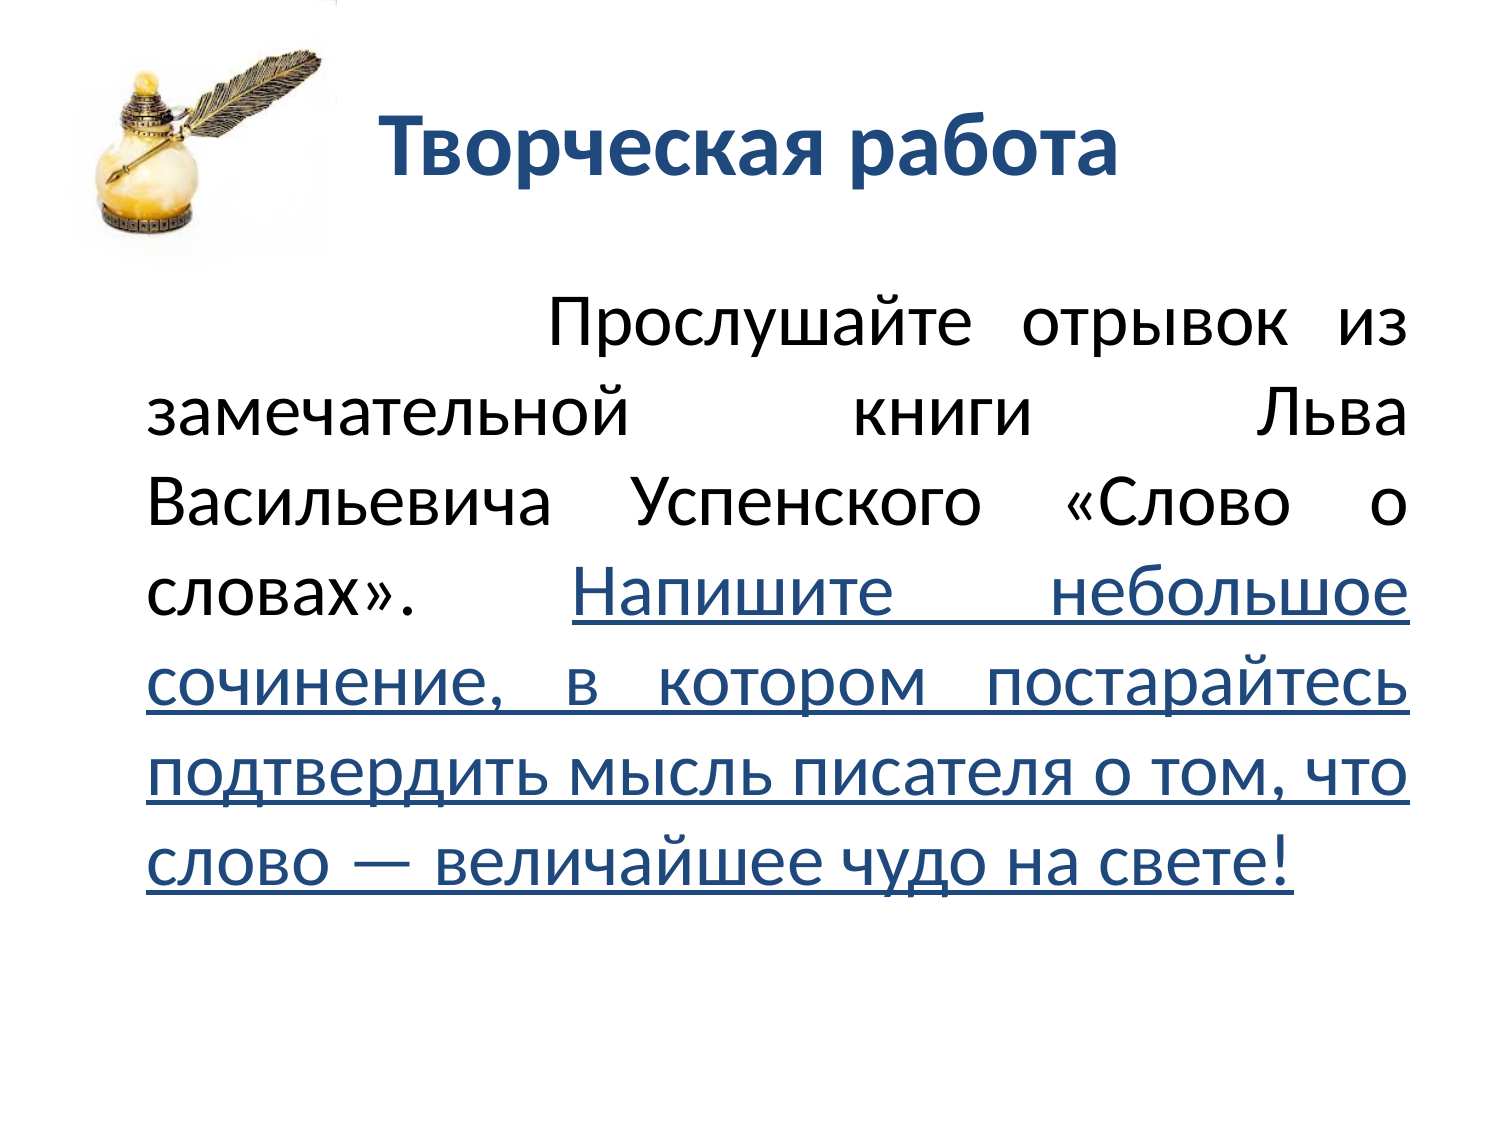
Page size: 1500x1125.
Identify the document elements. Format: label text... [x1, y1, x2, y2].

list Прослушайте отрывок из замечательной книги Льва Васильевича Успенского «Слово о словах». Напишите небольшое сочинение, в котором постарайтесь подтвердить мысль писателя о том, что слово — величайшее чудо на свете! [75, 262, 1425, 1005]
picture [64, 0, 337, 280]
title Творческая работа [341, 45, 1425, 233]
